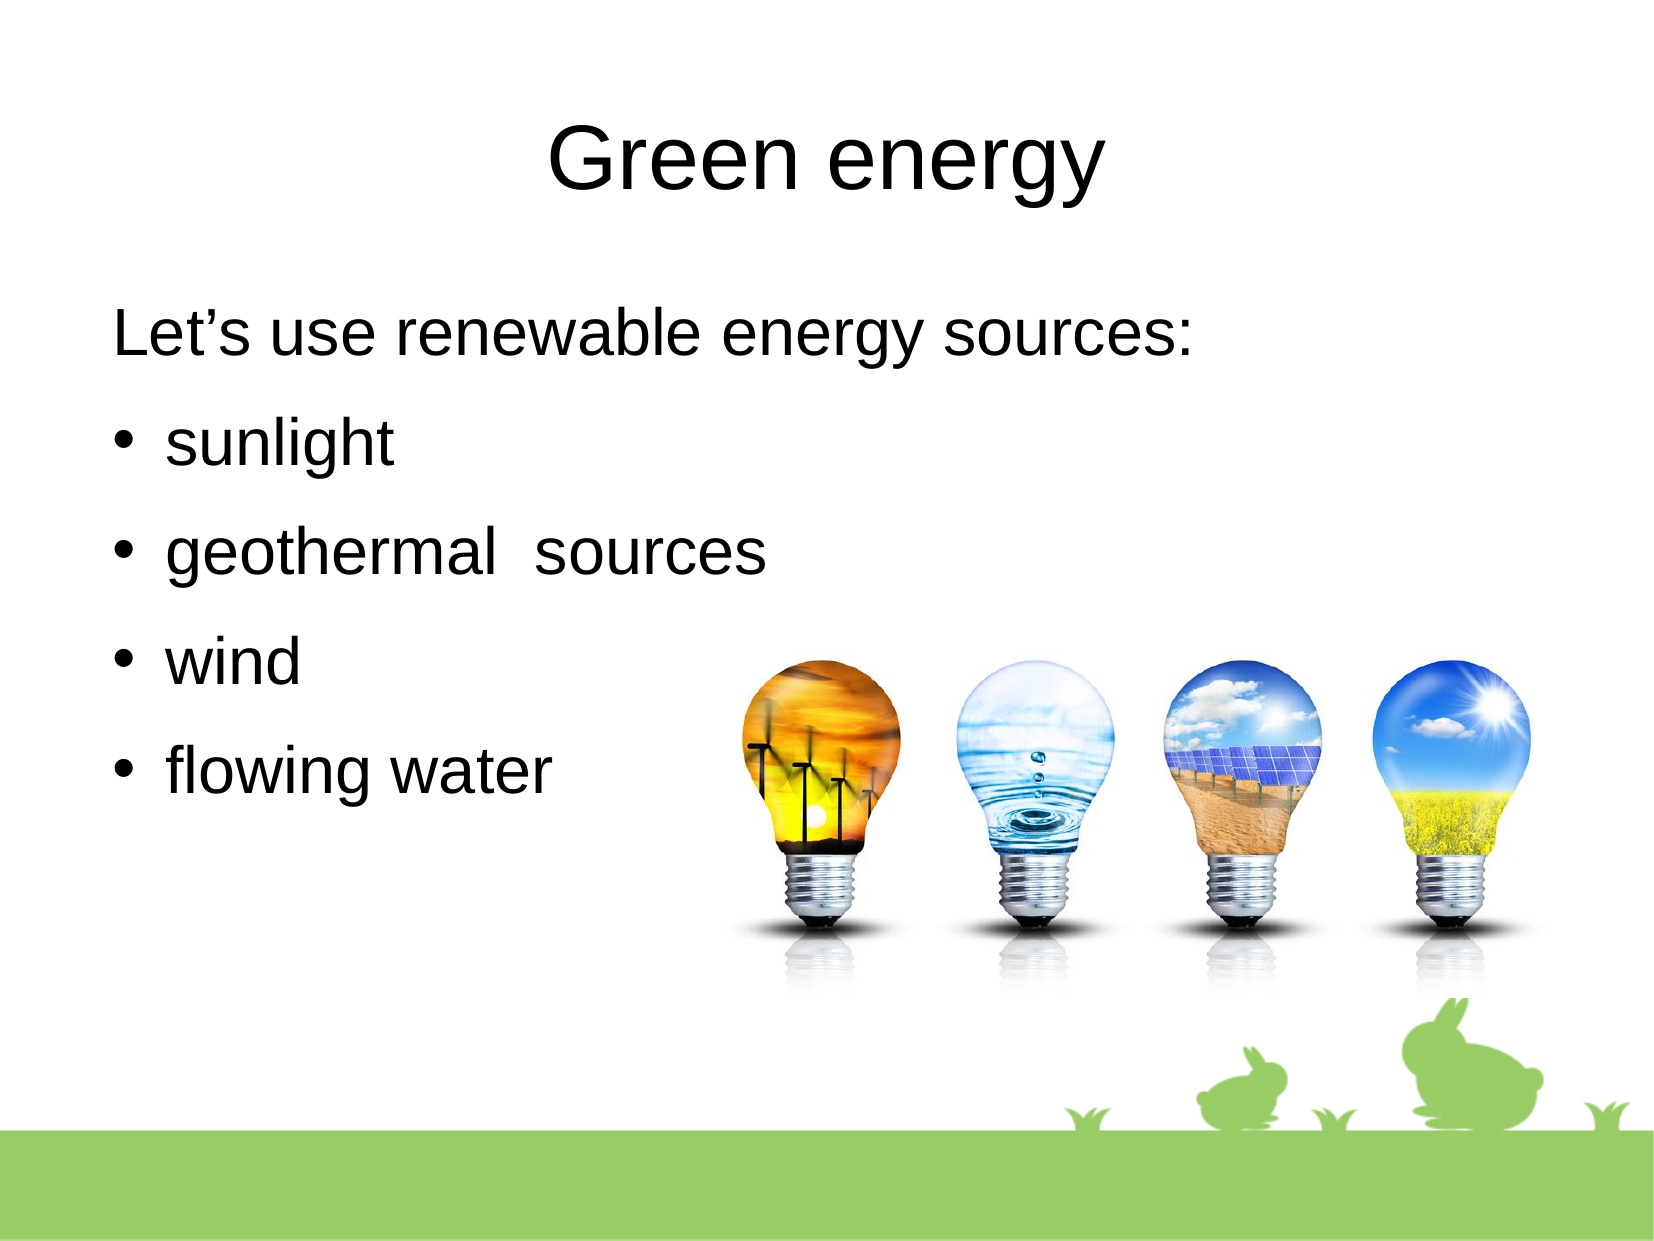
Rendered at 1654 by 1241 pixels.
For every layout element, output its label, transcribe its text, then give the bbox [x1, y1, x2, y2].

picture [0, 0, 1654, 1241]
text_box Green energy [82, 97, 1571, 209]
text_box Let’s use renewable energy sources: sunlight geothermal sources wind flowing water [94, 289, 1500, 1104]
